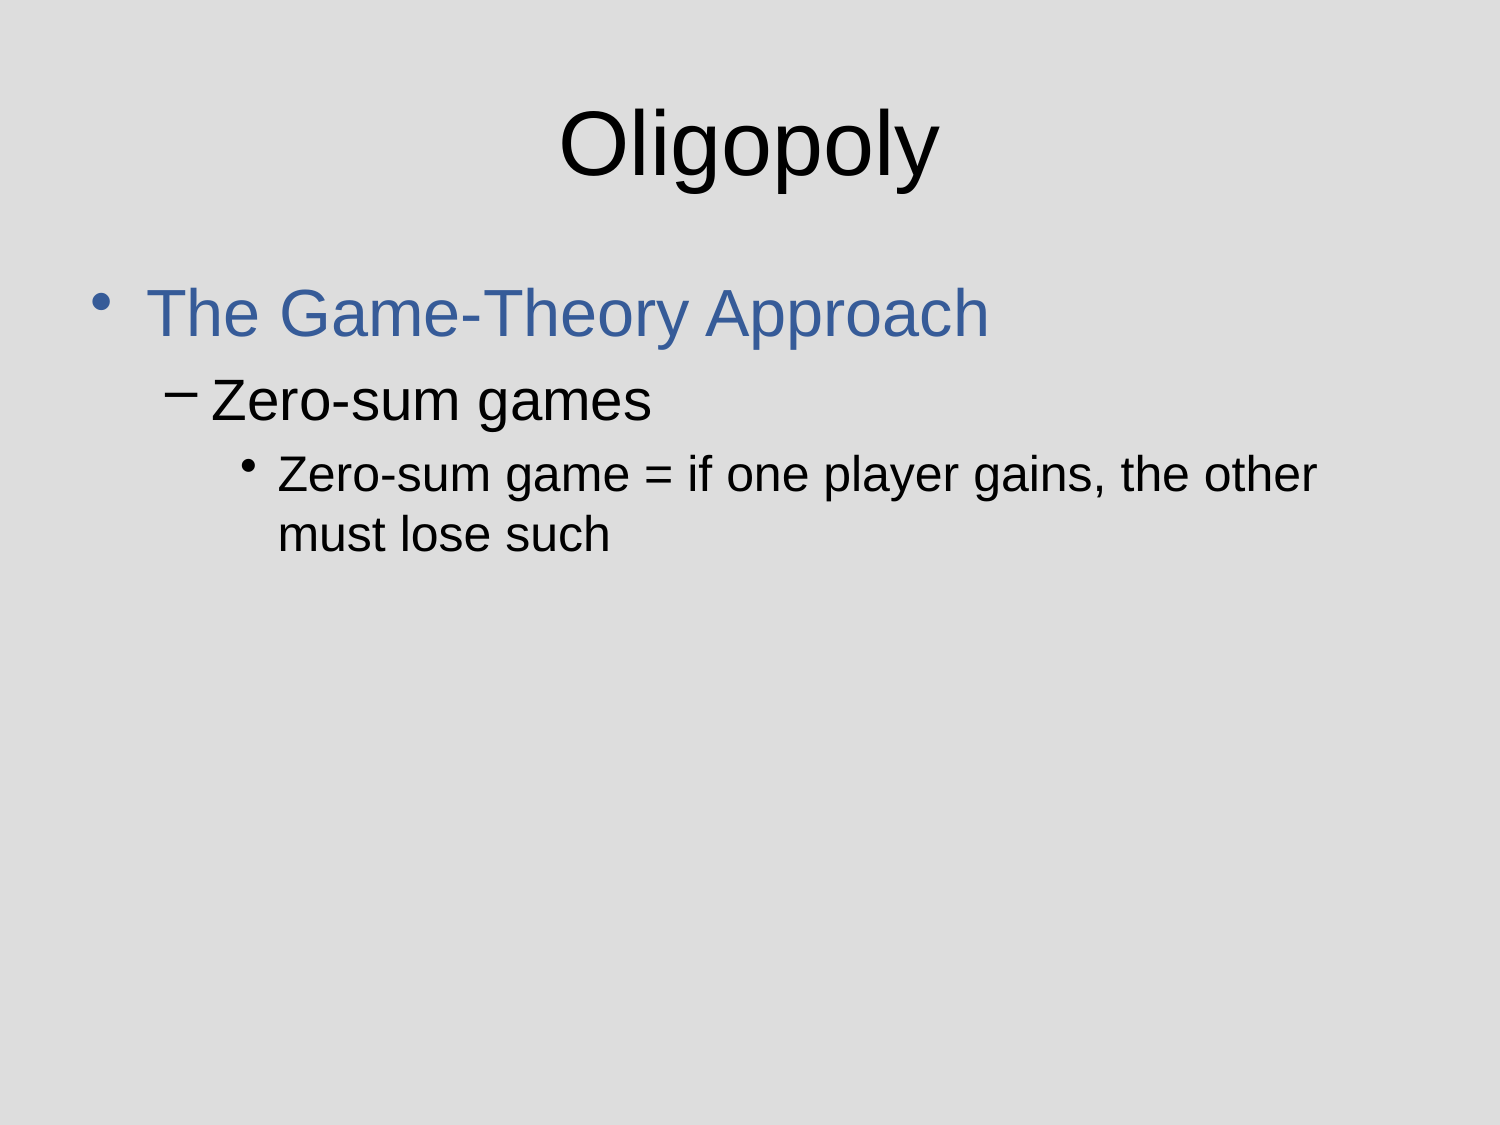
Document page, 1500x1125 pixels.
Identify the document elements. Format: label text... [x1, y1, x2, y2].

title Oligopoly [75, 45, 1425, 233]
list The Game-Theory Approach Zero-sum games Zero-sum game = if one player gains, the other must lose such [75, 262, 1425, 1005]
